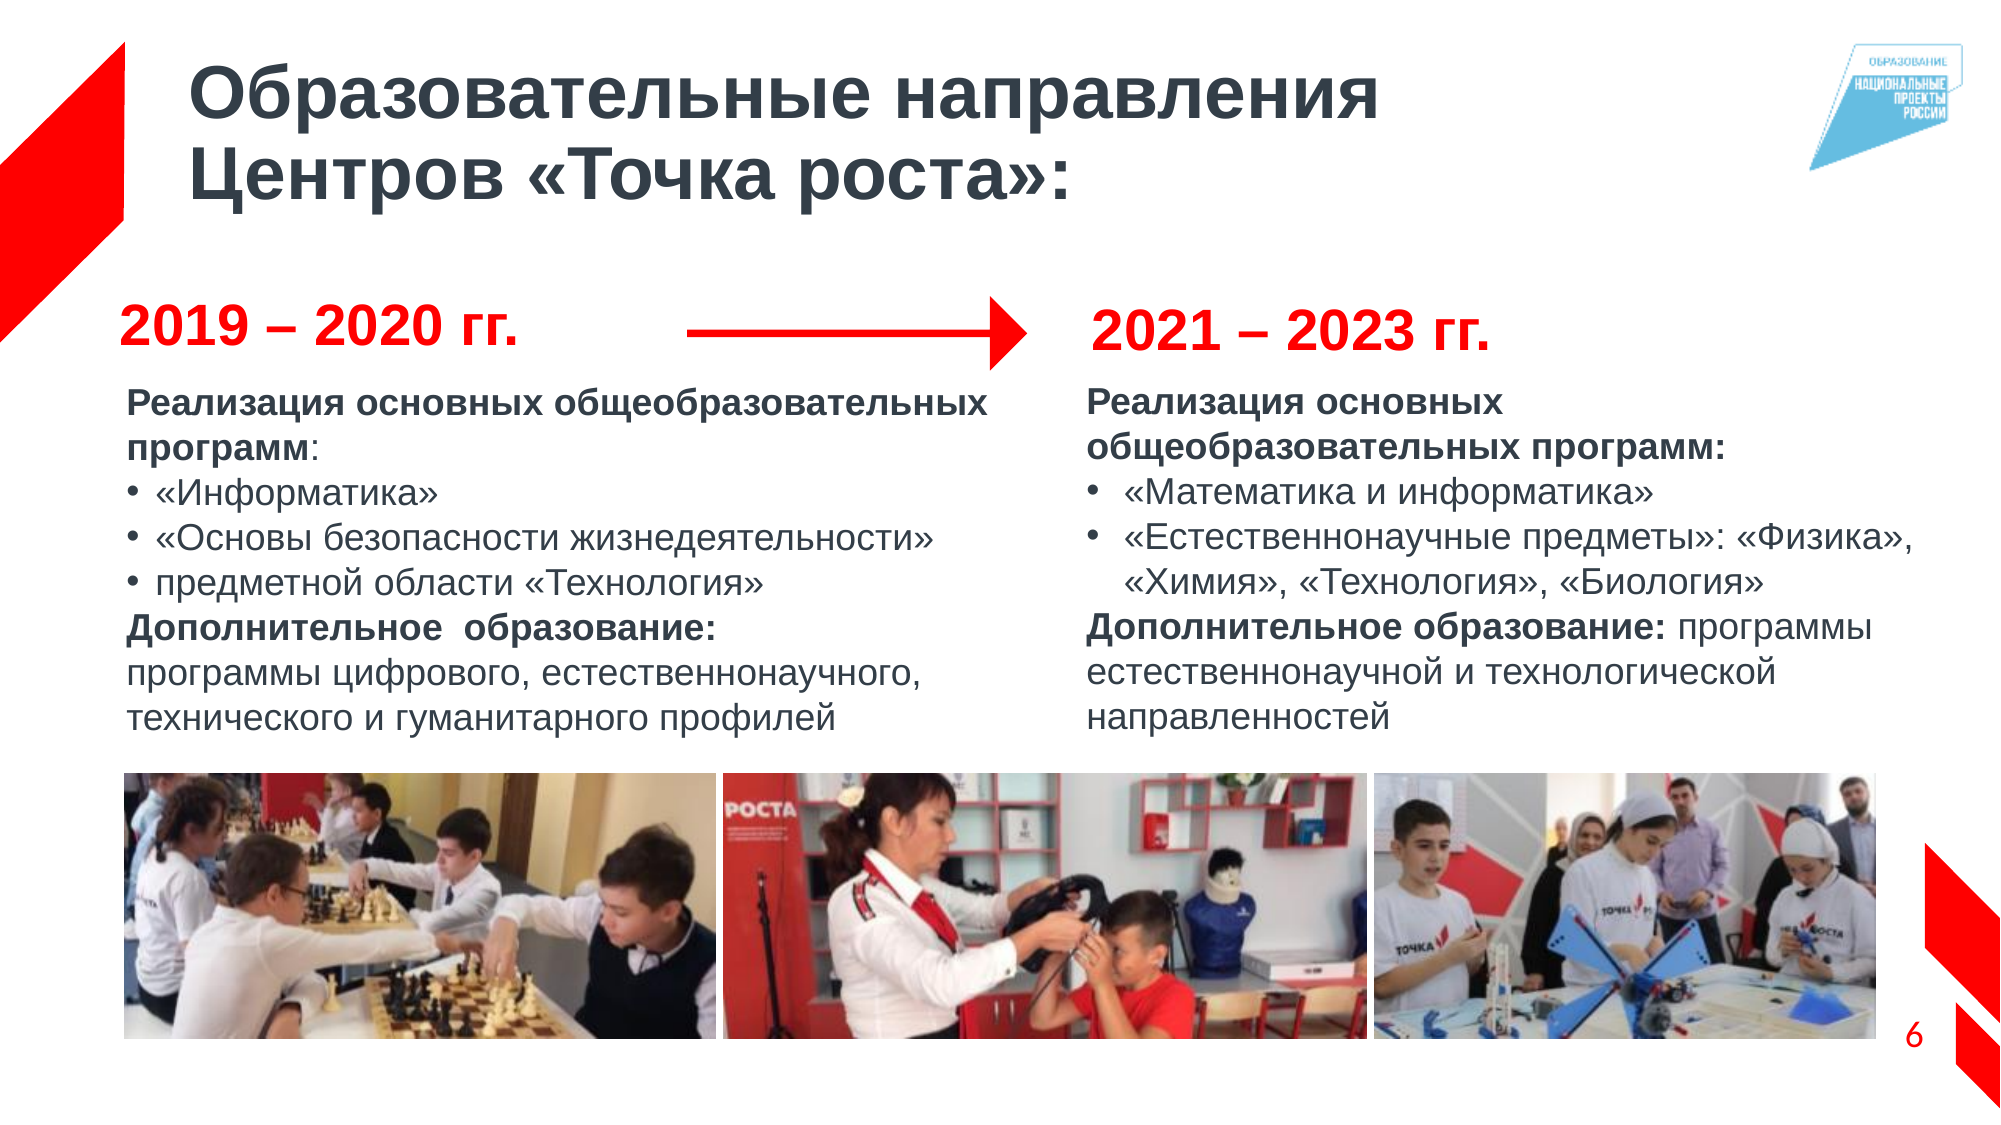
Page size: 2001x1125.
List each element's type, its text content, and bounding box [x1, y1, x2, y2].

title Образовательные направления Центров «Точка роста»: [180, 59, 1503, 211]
text_box [687, 296, 1028, 371]
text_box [123, 773, 1877, 1039]
text_box 2019 – 2020 гг. [103, 280, 553, 365]
text_box Реализация основных общеобразовательных программ: «Математика и информатика» «Естественнонаучные предметы»: «Физика», «Химия», «Технология», «Биология» Дополнительное образование: программы естественнонаучной и технологической направленностей [1078, 369, 1942, 770]
picture [1802, 41, 1963, 175]
text_box Реализация основных общеобразовательных программ: «Информатика» «Основы безопасности жизнедеятельности» предметной области «Технология» Дополнительное образование: программы цифрового, естественнонаучного, технического и гуманитарного профилей [111, 370, 1063, 791]
text_box 2021 – 2023 гг. [1076, 284, 1550, 370]
